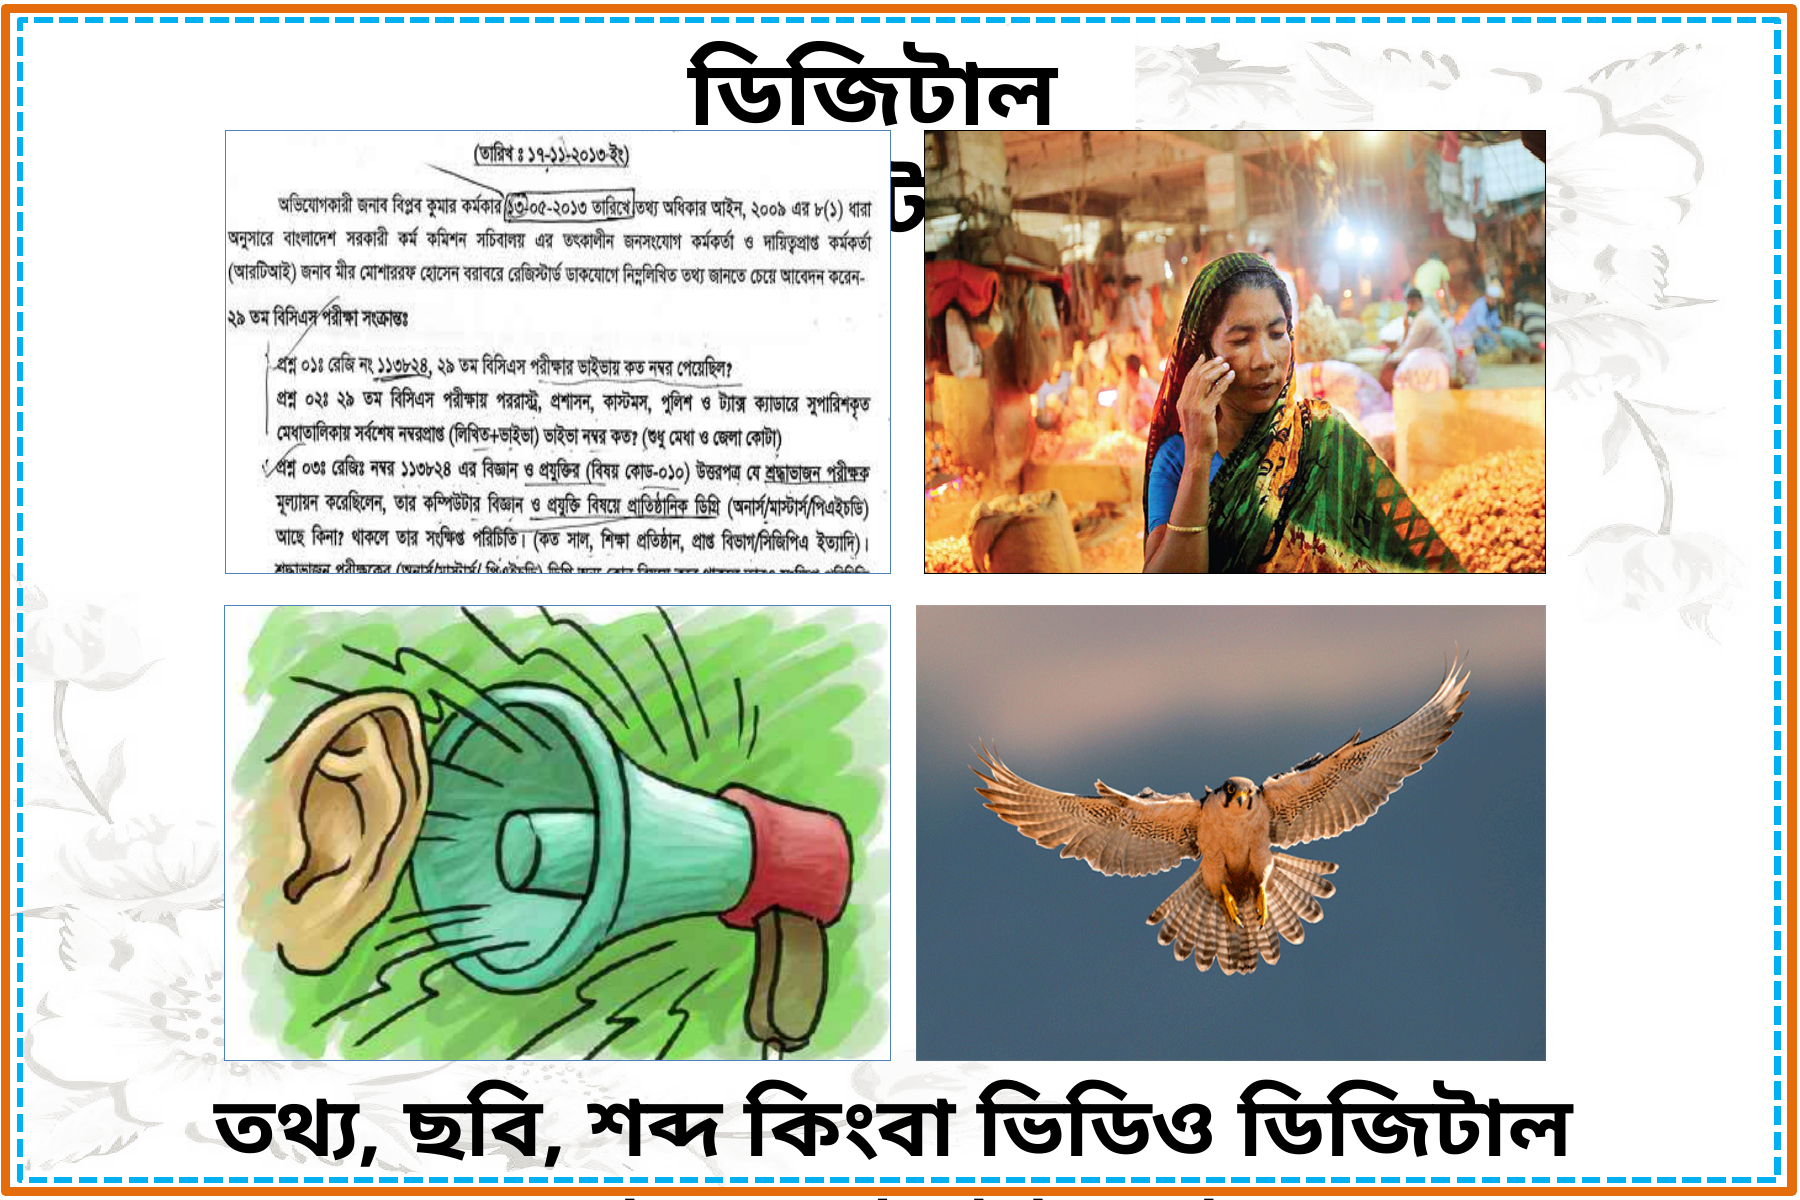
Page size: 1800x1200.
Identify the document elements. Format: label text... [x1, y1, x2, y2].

text_box তথ্য, ছবি, শব্দ কিংবা ভিডিও ডিজিটাল মাধ্যমে প্রকাশ করা [112, 1065, 1675, 1200]
picture [224, 129, 891, 575]
picture [924, 129, 1547, 575]
picture [223, 604, 891, 1062]
text_box ডিজিটাল কন্টেন্ট [609, 24, 1137, 263]
picture [915, 604, 1546, 1062]
